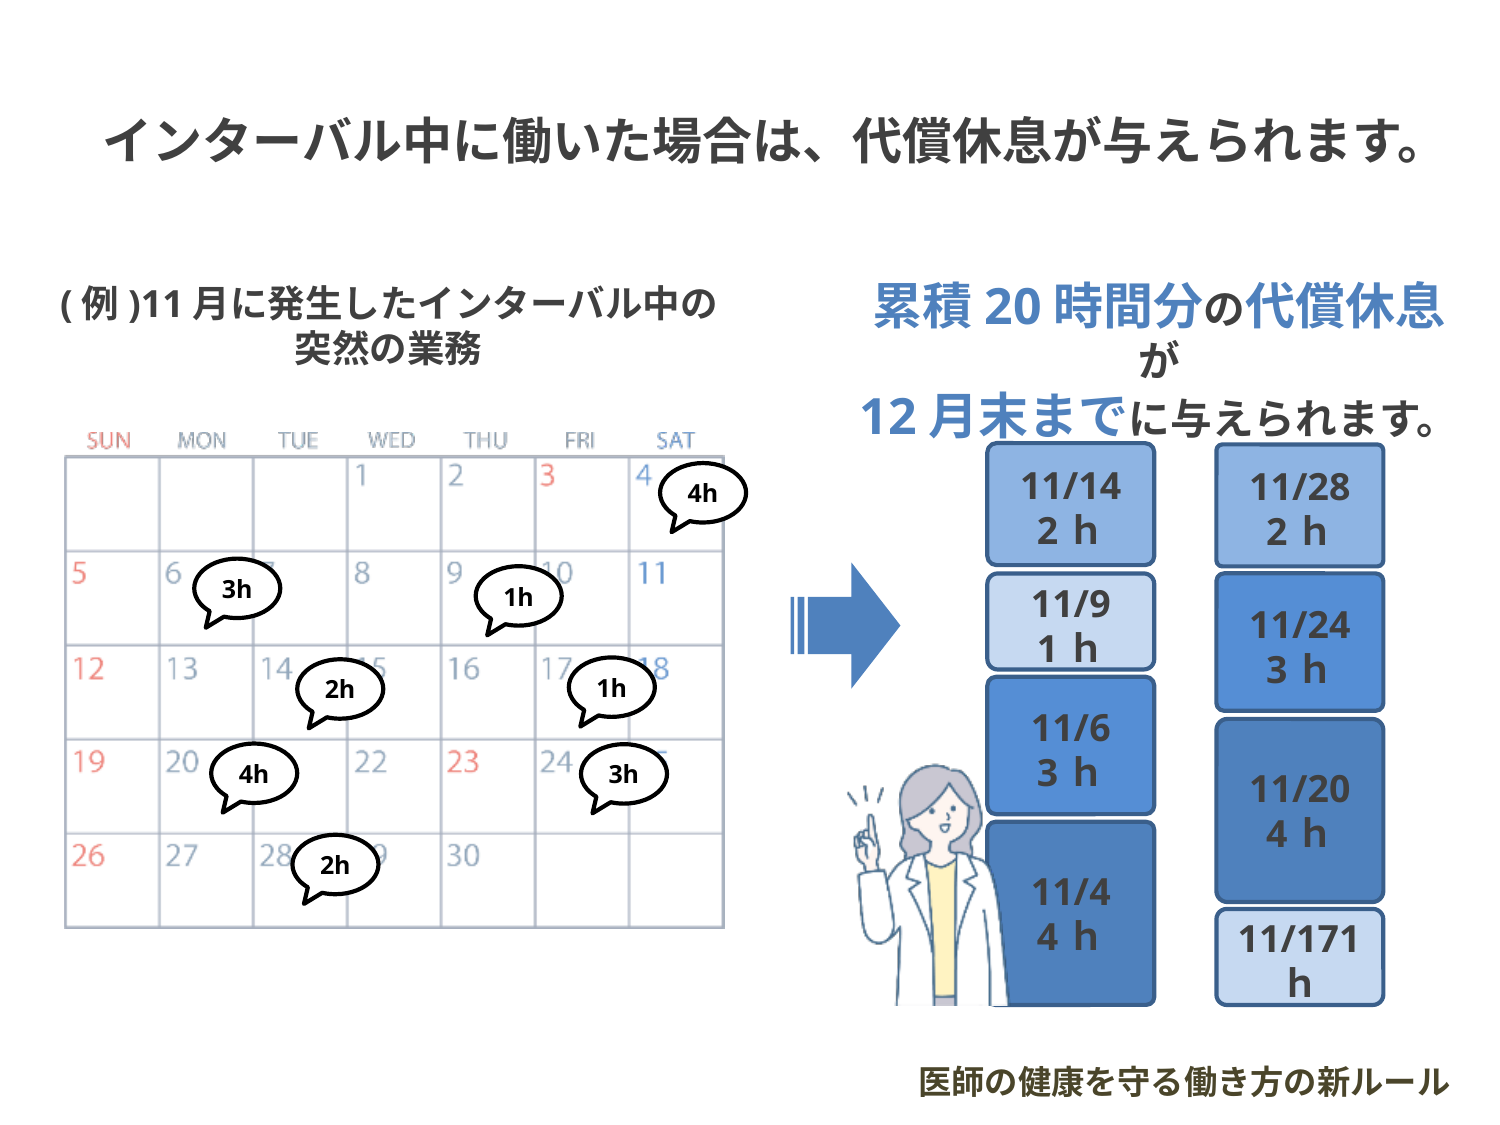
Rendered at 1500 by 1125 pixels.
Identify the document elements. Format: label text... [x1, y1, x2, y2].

text_box 11/4 4ｈ [1018, 860, 1148, 966]
text_box 11/20 4ｈ [1222, 757, 1377, 863]
text_box 4h [730, 467, 749, 519]
text_box [1214, 571, 1386, 713]
picture [839, 742, 1014, 1006]
text_box [985, 675, 1157, 817]
text_box [985, 440, 1157, 568]
text_box [1018, 819, 1157, 1008]
text_box 医師の健康を守る働き方の新ルール [903, 1058, 1478, 1098]
text_box [1214, 442, 1386, 569]
text_box [1214, 716, 1386, 905]
text_box 11/14 2ｈ [993, 454, 1148, 560]
text_box [985, 571, 1157, 671]
picture [64, 432, 725, 929]
text_box 累積20時間分の代償休息が 12月末までに与えられます。 [840, 267, 1478, 452]
text_box インターバル中に働いた場合は、代償休息が与えられます。 [72, 102, 1428, 178]
text_box (例)11月に発生したインターバル中の 突然の業務 [40, 272, 738, 378]
text_box [1214, 907, 1222, 1007]
text_box [789, 560, 903, 691]
text_box 11/171ｈ [1222, 907, 1377, 1012]
text_box 11/24 3ｈ [1222, 593, 1377, 698]
text_box 11/28 2ｈ [1222, 455, 1377, 561]
text_box 11/9 1ｈ [993, 572, 1148, 678]
text_box [1377, 907, 1386, 1007]
text_box 11/6 3ｈ [993, 696, 1148, 802]
